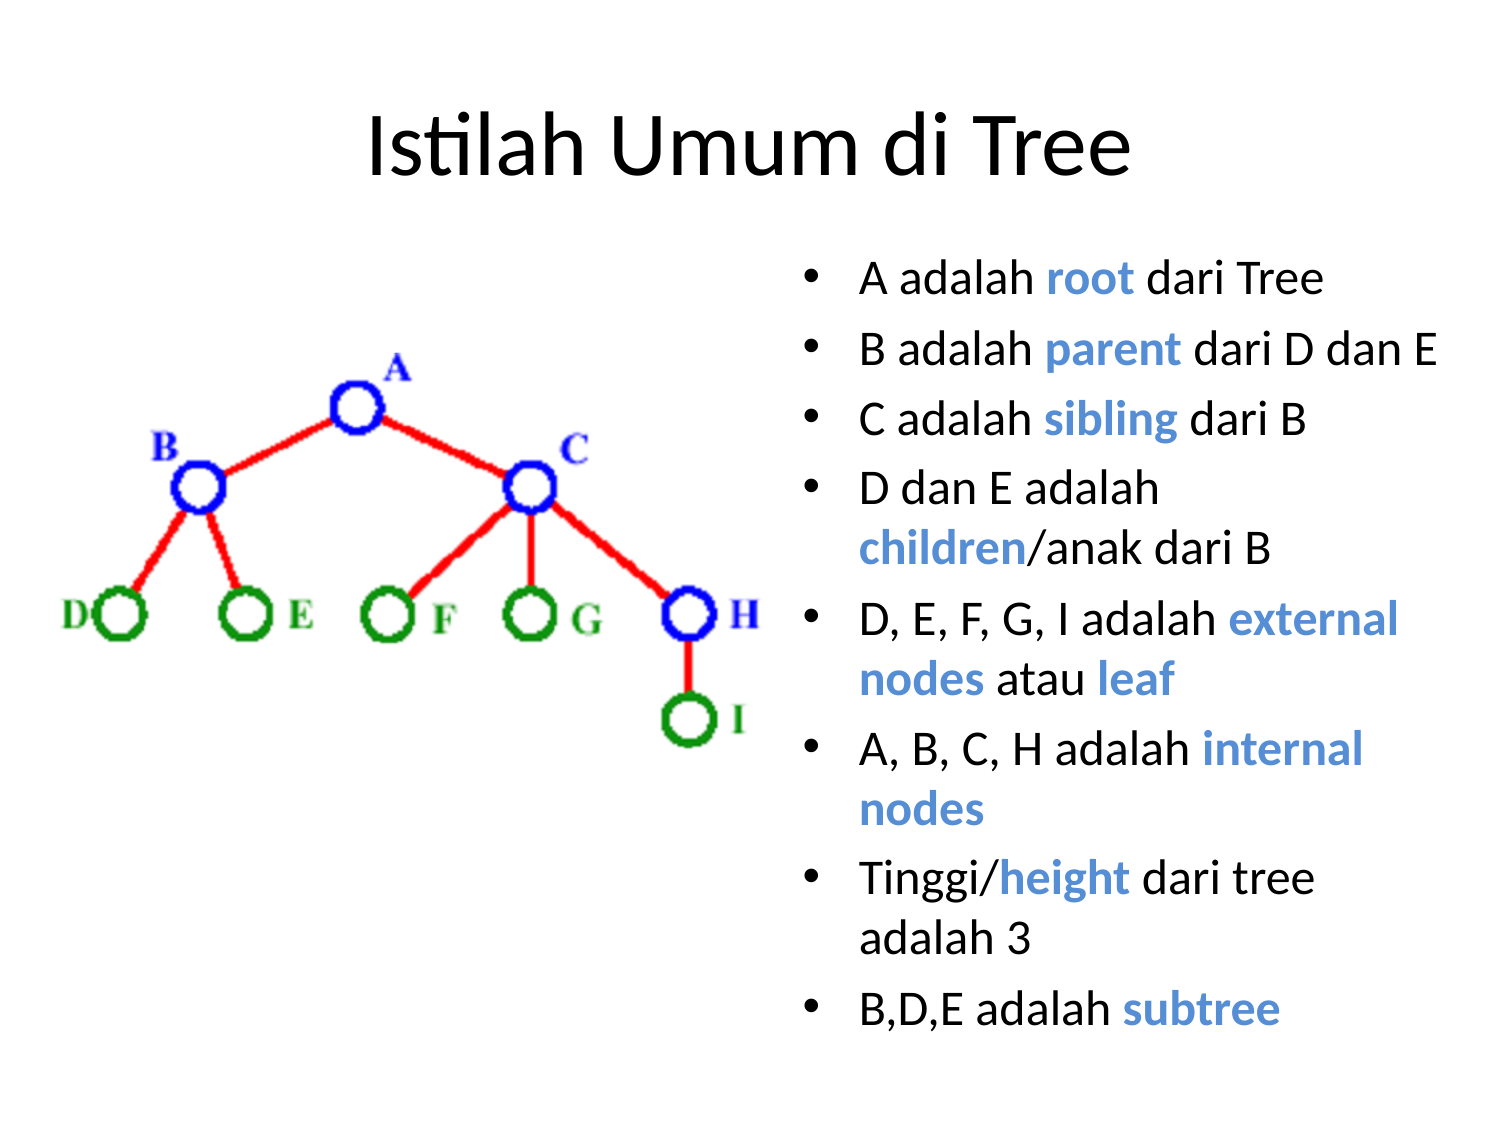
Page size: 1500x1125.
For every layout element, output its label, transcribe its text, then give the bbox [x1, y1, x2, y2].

list A adalah root dari Tree B adalah parent dari D dan E C adalah sibling dari B D dan E adalah children/anak dari B D, E, F, G, I adalah external nodes atau leaf A, B, C, H adalah internal nodes Tinggi/height dari tree adalah 3 B,D,E adalah subtree [787, 237, 1463, 980]
title Istilah Umum di Tree [75, 45, 1425, 233]
picture [49, 337, 788, 776]
